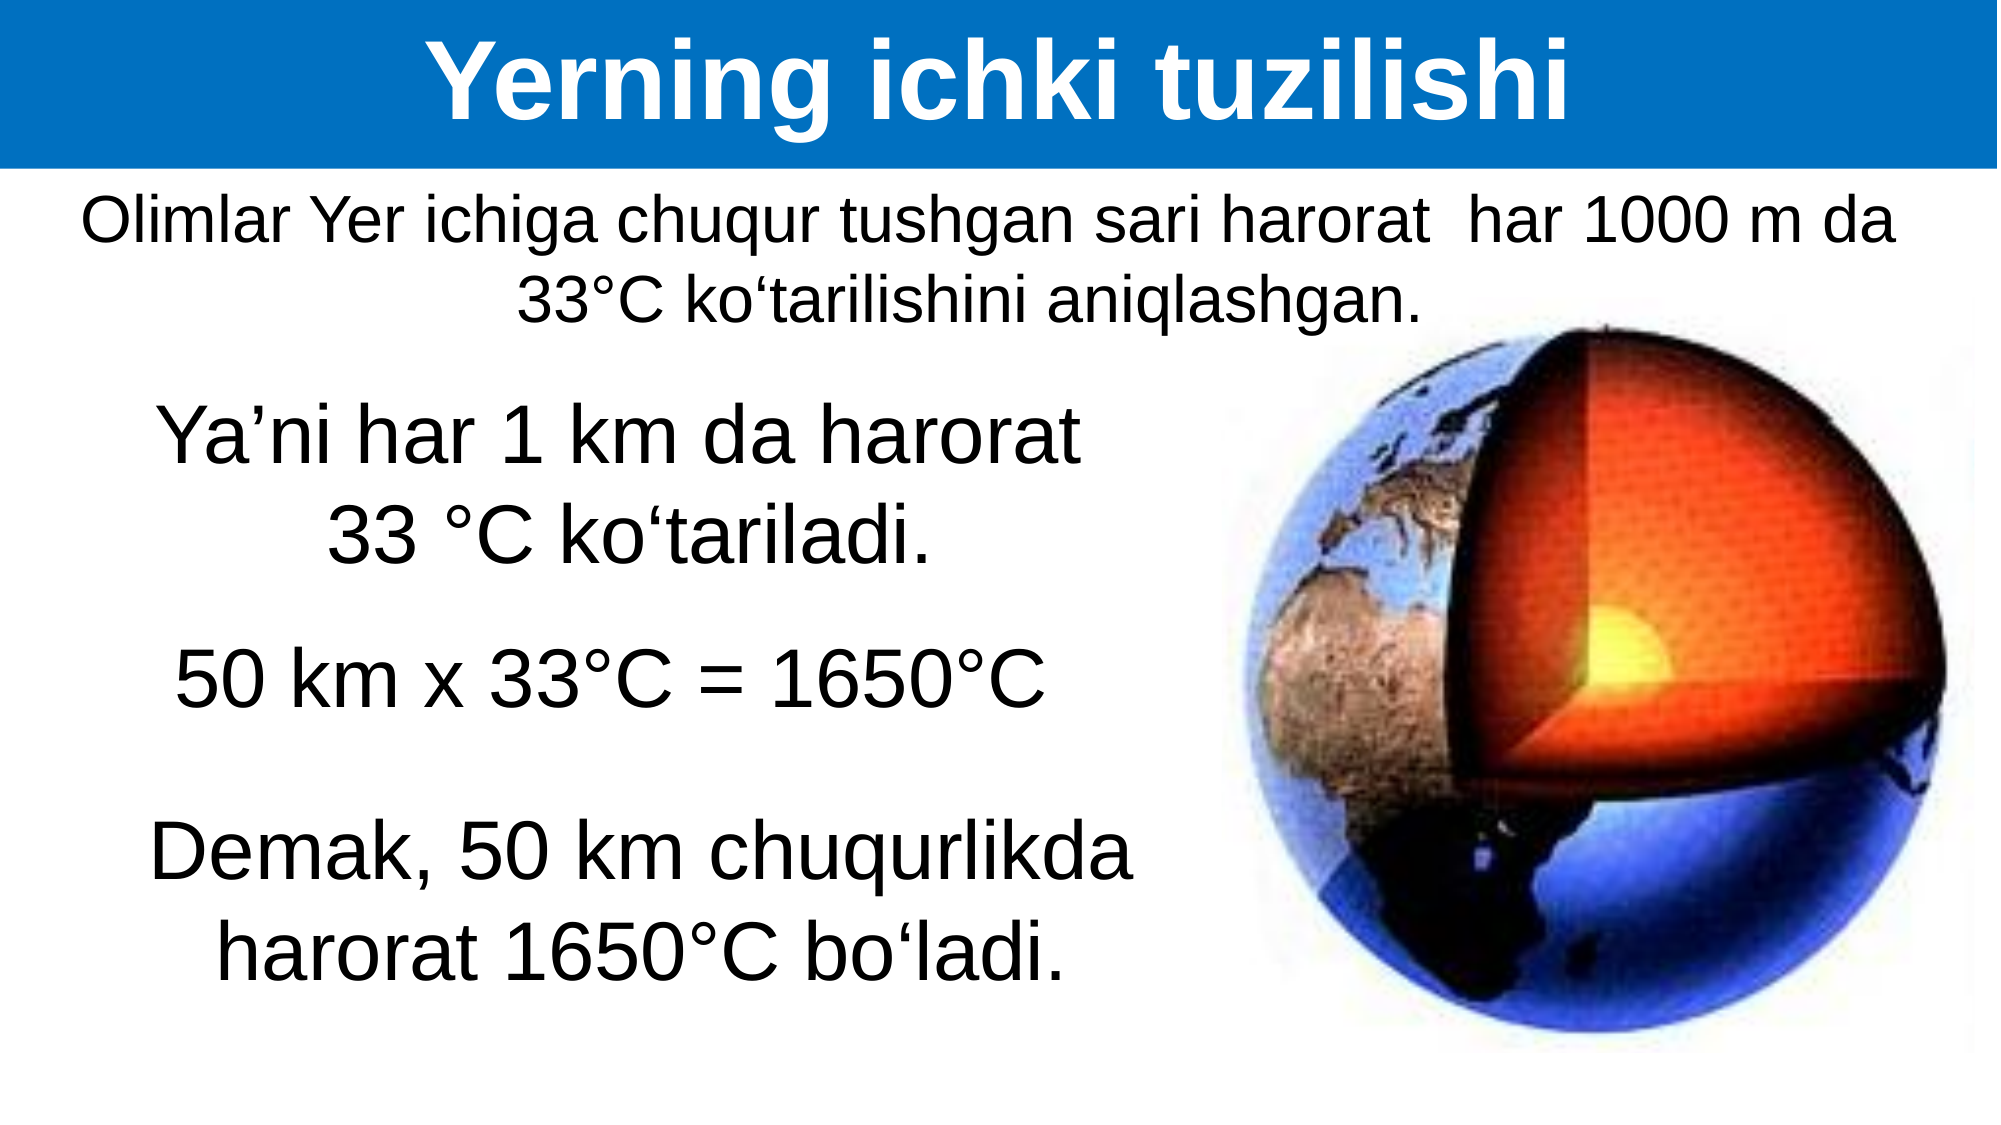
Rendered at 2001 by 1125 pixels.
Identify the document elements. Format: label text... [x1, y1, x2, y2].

text_box 50 km x 33°C = 1650°C [159, 616, 1164, 732]
text_box Demak, 50 km chuqurlikda harorat 1650°C bo‘ladi. [78, 789, 1206, 1004]
text_box [0, 150, 1997, 169]
text_box Olimlar Yer ichiga chuqur tushgan sari harorat har 1000 m da 33°C ko‘tarilishini aniqlashgan. [22, 168, 1975, 344]
text_box Ya’ni har 1 km da harorat 33 °C ko‘tariladi. [55, 373, 1206, 588]
text_box Yerning ichki tuzilishi [0, 0, 1998, 150]
picture [1221, 297, 1975, 1053]
